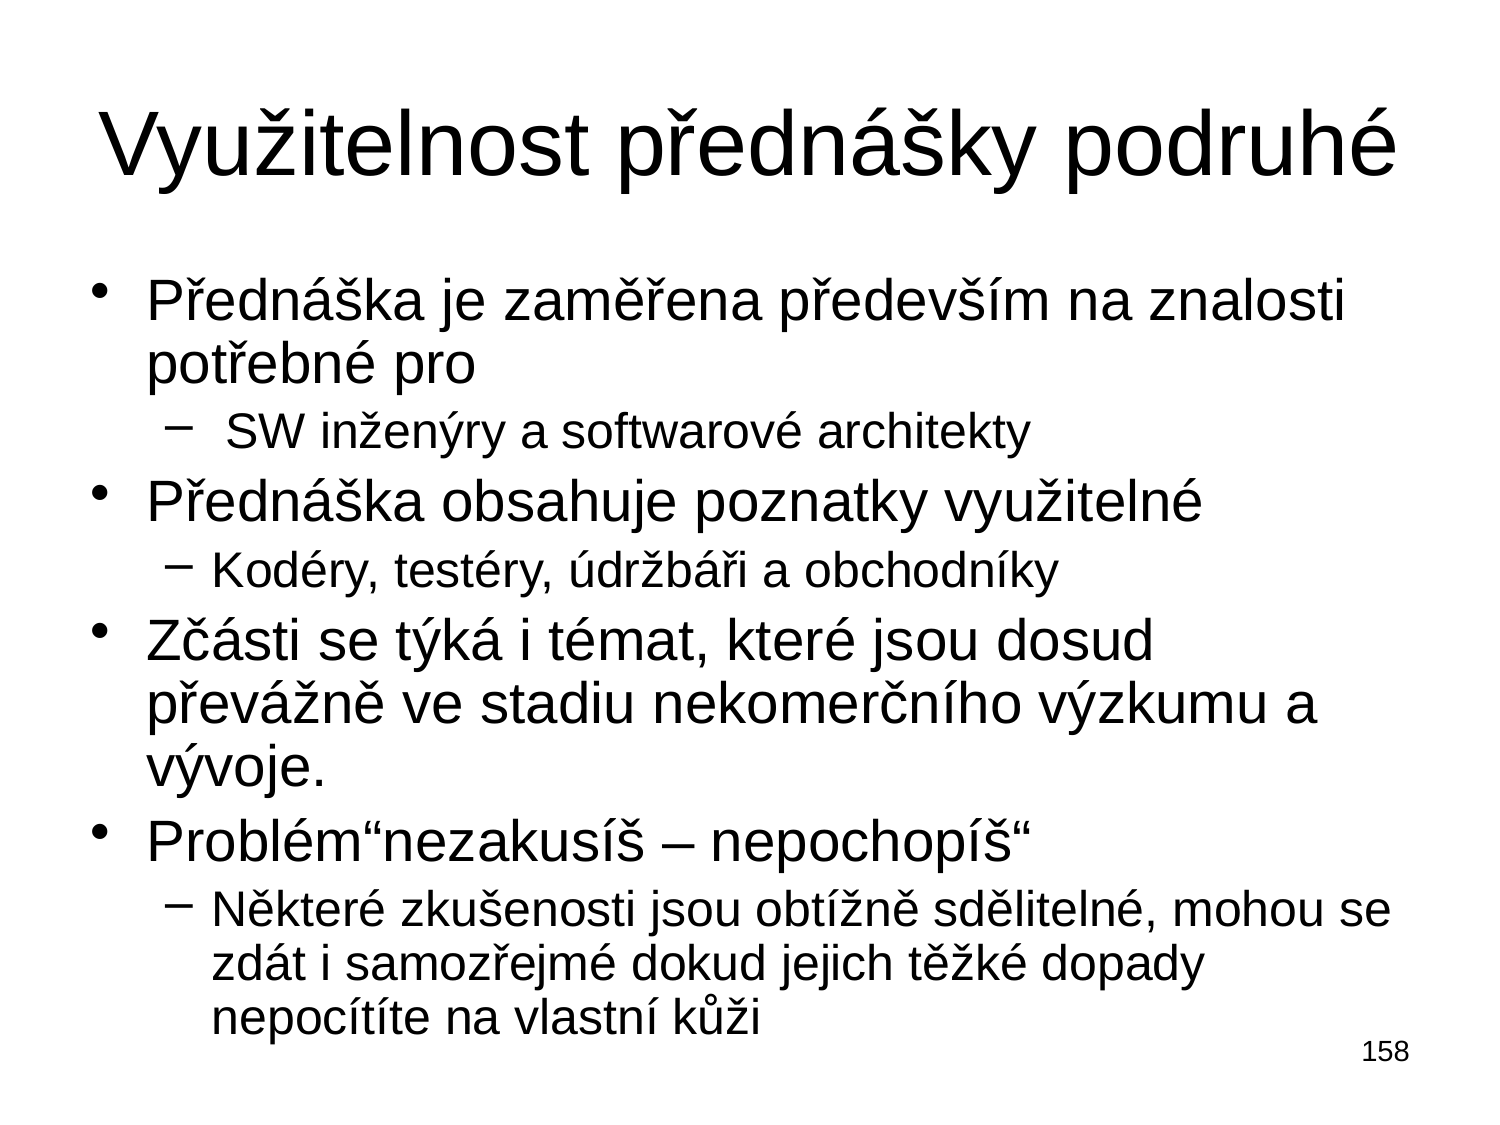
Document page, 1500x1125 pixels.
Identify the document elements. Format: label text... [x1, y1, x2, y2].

list Přednáška je zaměřena především na znalosti potřebné pro SW inženýry a softwarové architekty Přednáška obsahuje poznatky využitelné Kodéry, testéry, údržbáři a obchodníky Zčásti se týká i témat, které jsou dosud převážně ve stadiu nekomerčního výzkumu a vývoje. Problém“nezakusíš – nepochopíš“ Některé zkušenosti jsou obtížně sdělitelné, mohou se zdát i samozřejmé dokud jejich těžké dopady nepocítíte na vlastní kůži [74, 262, 1426, 1006]
title Využitelnost přednášky podruhé [74, 44, 1426, 233]
slide_number 158 [1074, 1024, 1426, 1103]
